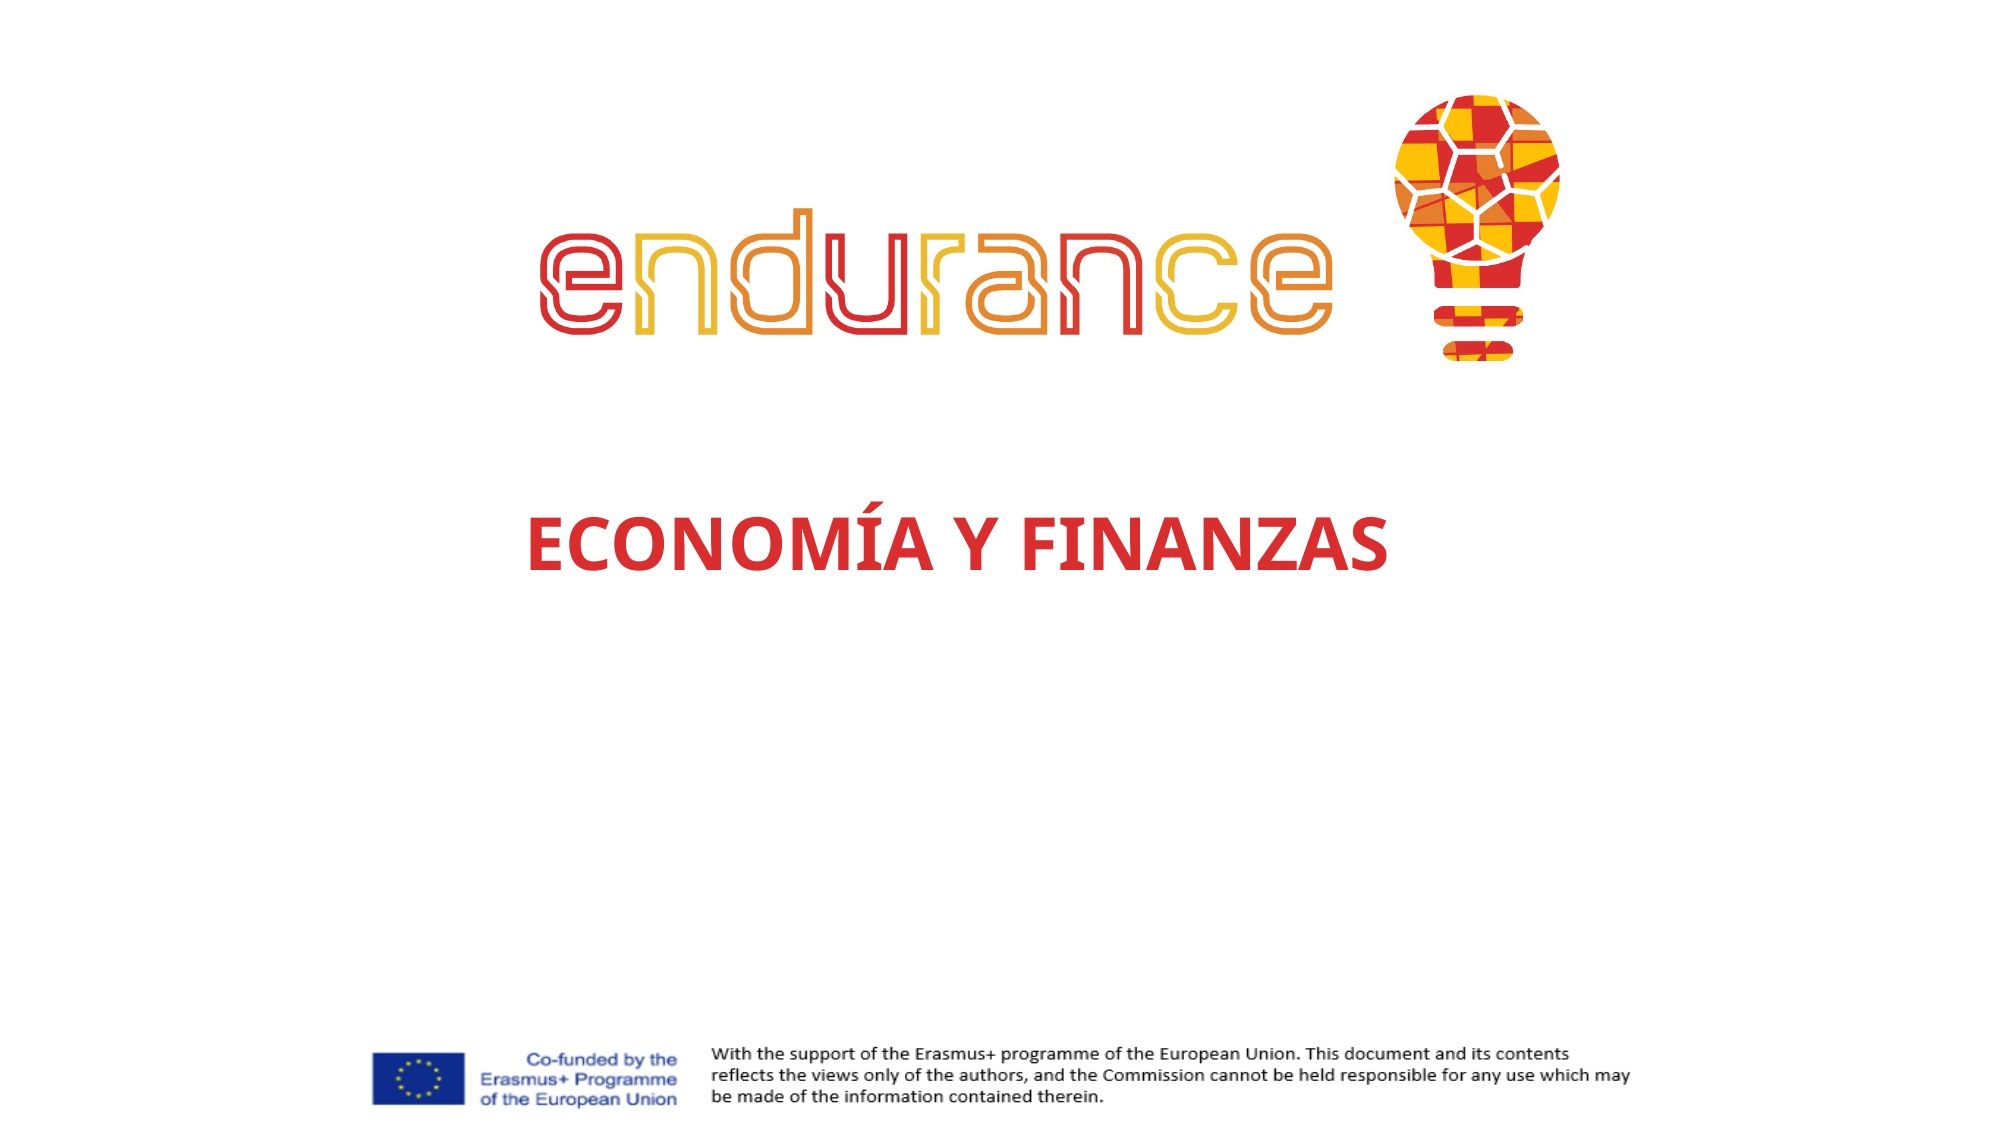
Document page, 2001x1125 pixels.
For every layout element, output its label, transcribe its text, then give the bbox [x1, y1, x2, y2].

picture [482, 58, 1625, 395]
title ECONOMÍA Y FINANZAS [499, 437, 1415, 595]
picture [344, 1032, 1656, 1120]
